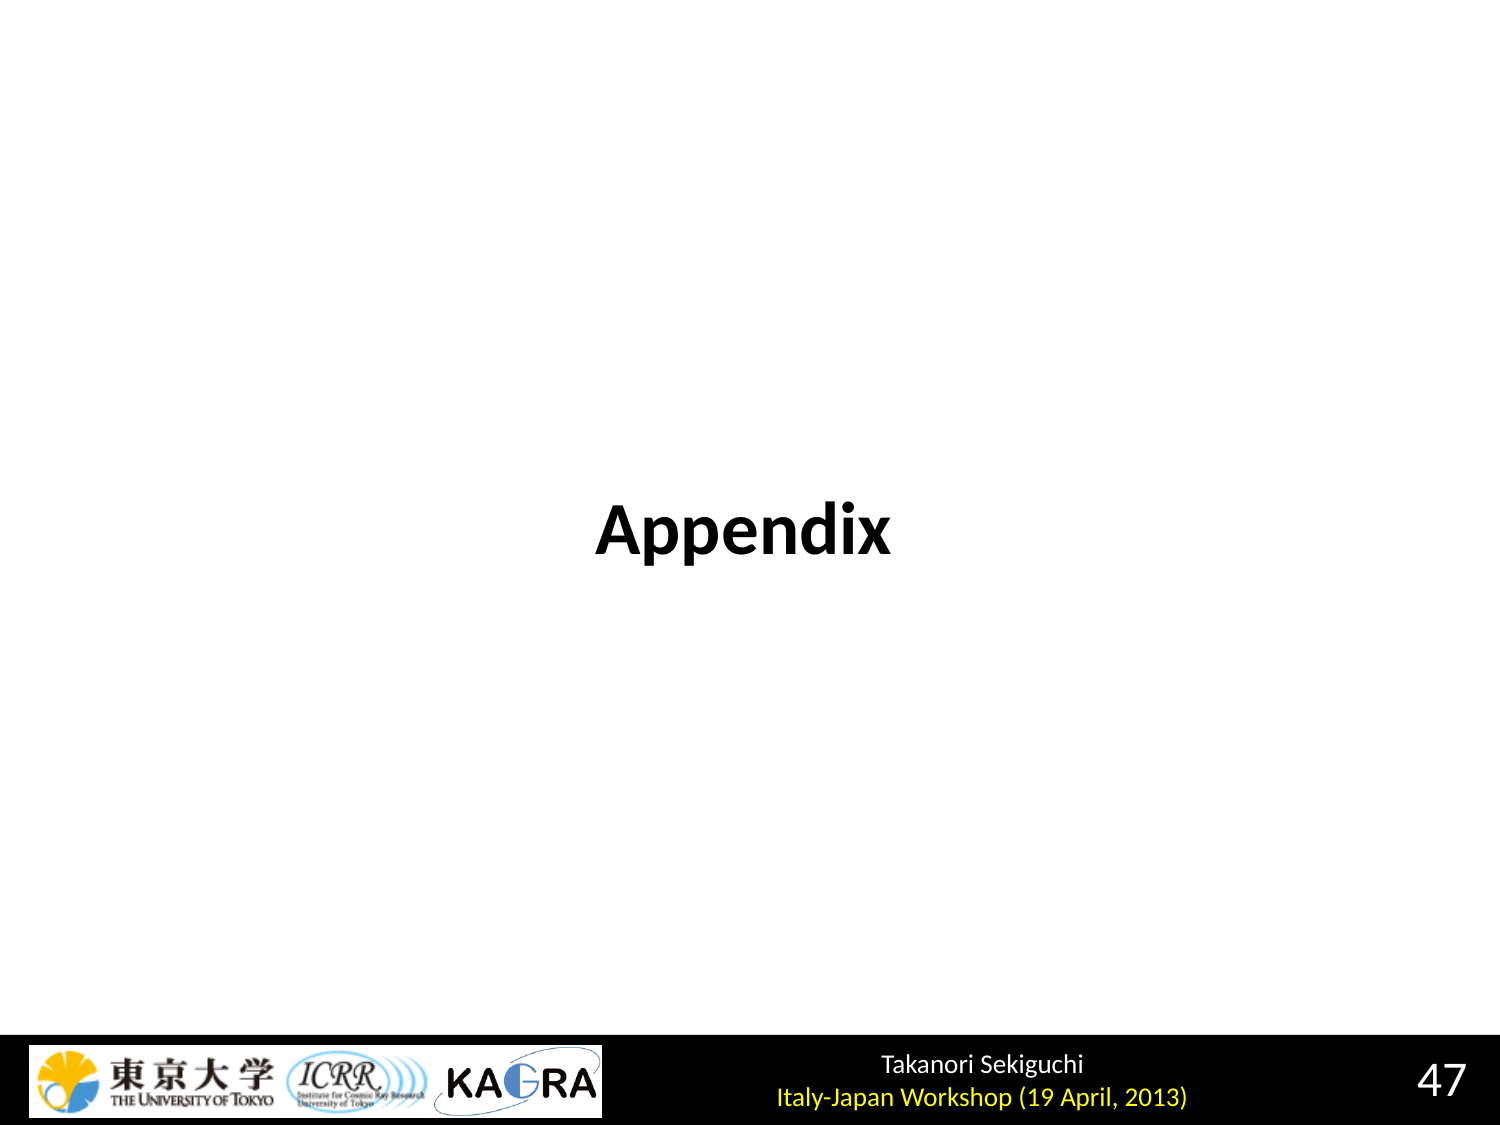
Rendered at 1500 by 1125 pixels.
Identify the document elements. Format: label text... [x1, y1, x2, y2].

slide_number 47 [1352, 1046, 1483, 1107]
picture [29, 1045, 602, 1118]
title Appendix [29, 468, 1459, 582]
